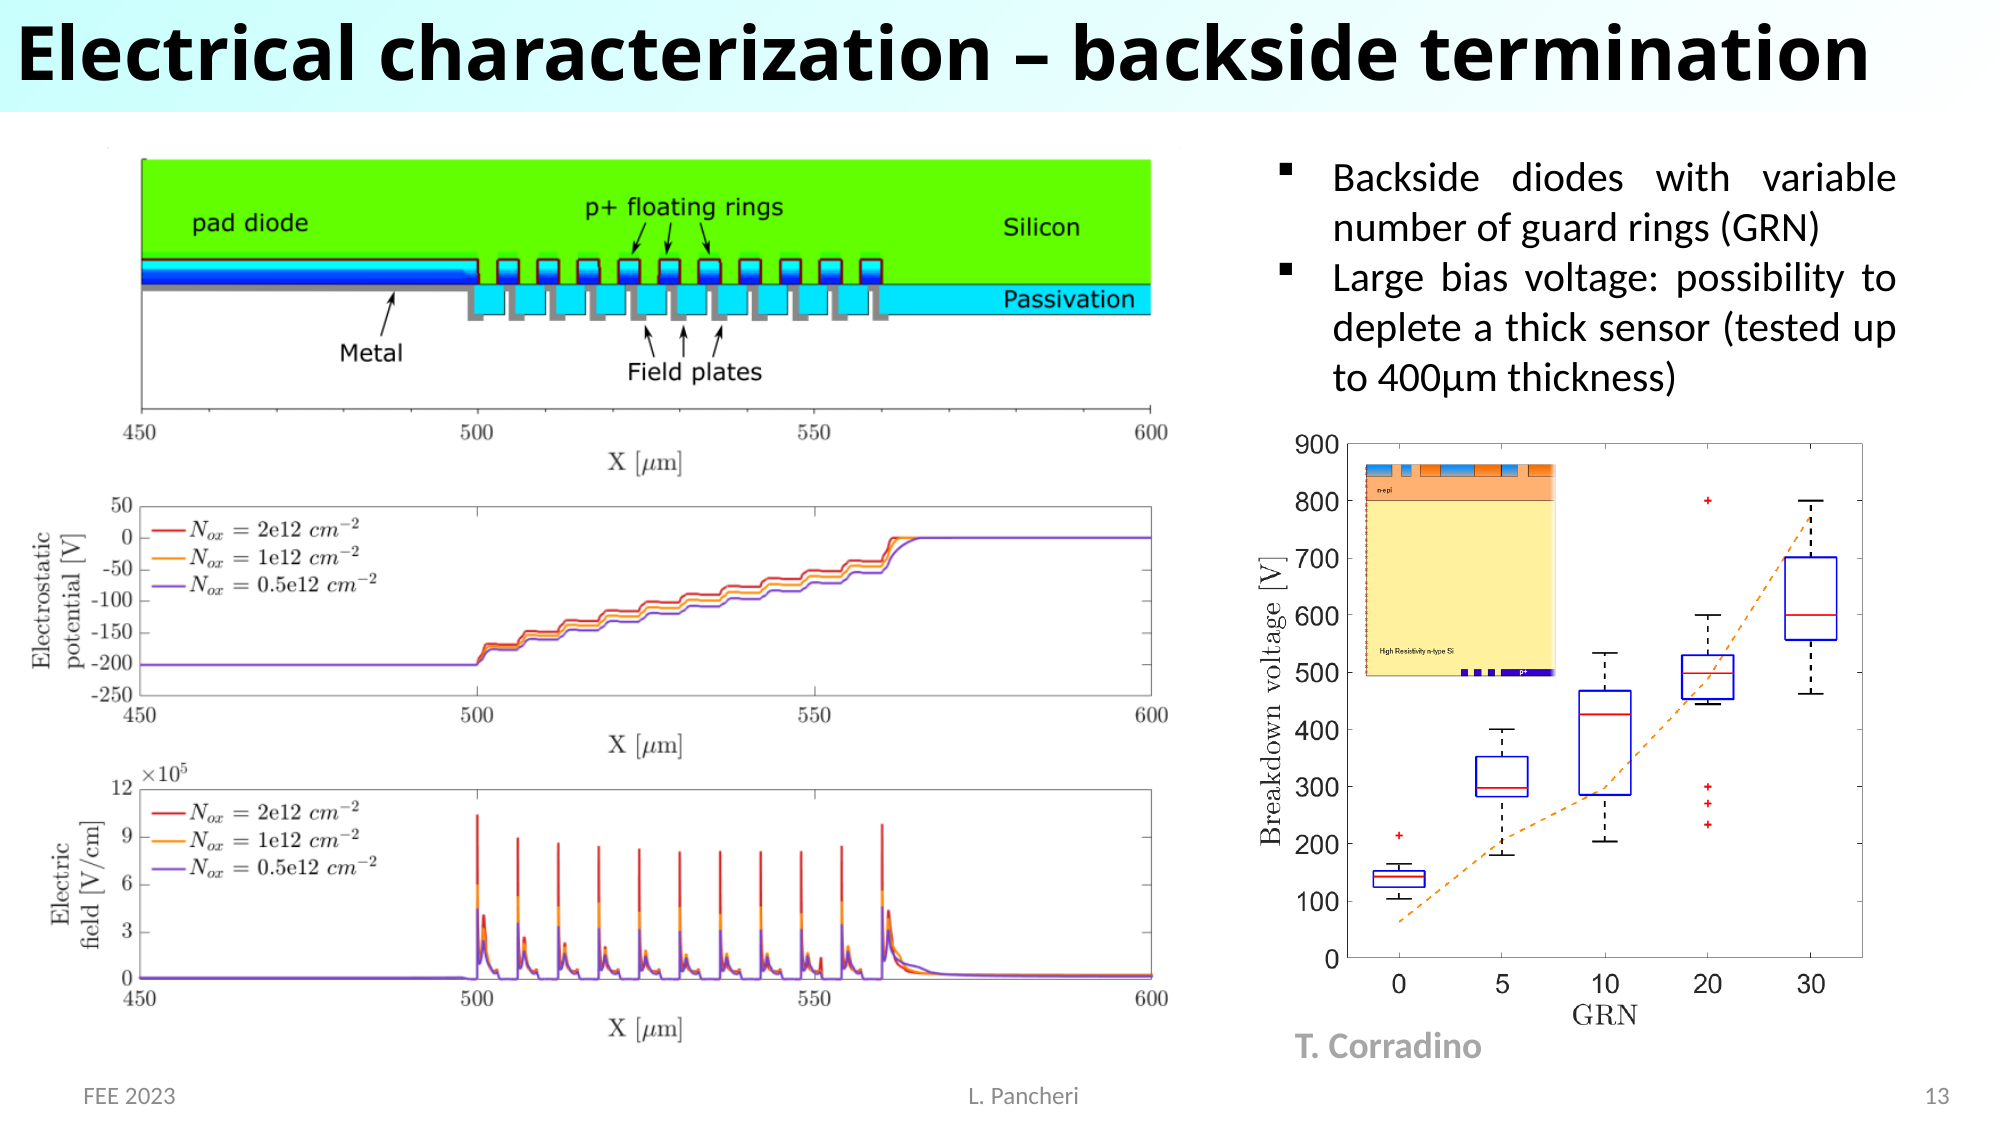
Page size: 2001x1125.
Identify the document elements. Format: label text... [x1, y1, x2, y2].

footer L. Pancheri [751, 1064, 1297, 1125]
slide_number FEE 2023 [68, 1064, 519, 1125]
title Electrical characterization – backside termination [0, 0, 2000, 112]
text_box Backside diodes with variable number of guard rings (GRN) Large bias voltage: possibility to deplete a thick sensor (tested up to 400μm thickness) [1261, 142, 1912, 408]
picture [30, 146, 1218, 1055]
picture [1250, 395, 1903, 1035]
text_box T. Corradino [1279, 1035, 1498, 1074]
slide_number 13 [1514, 1064, 1965, 1125]
